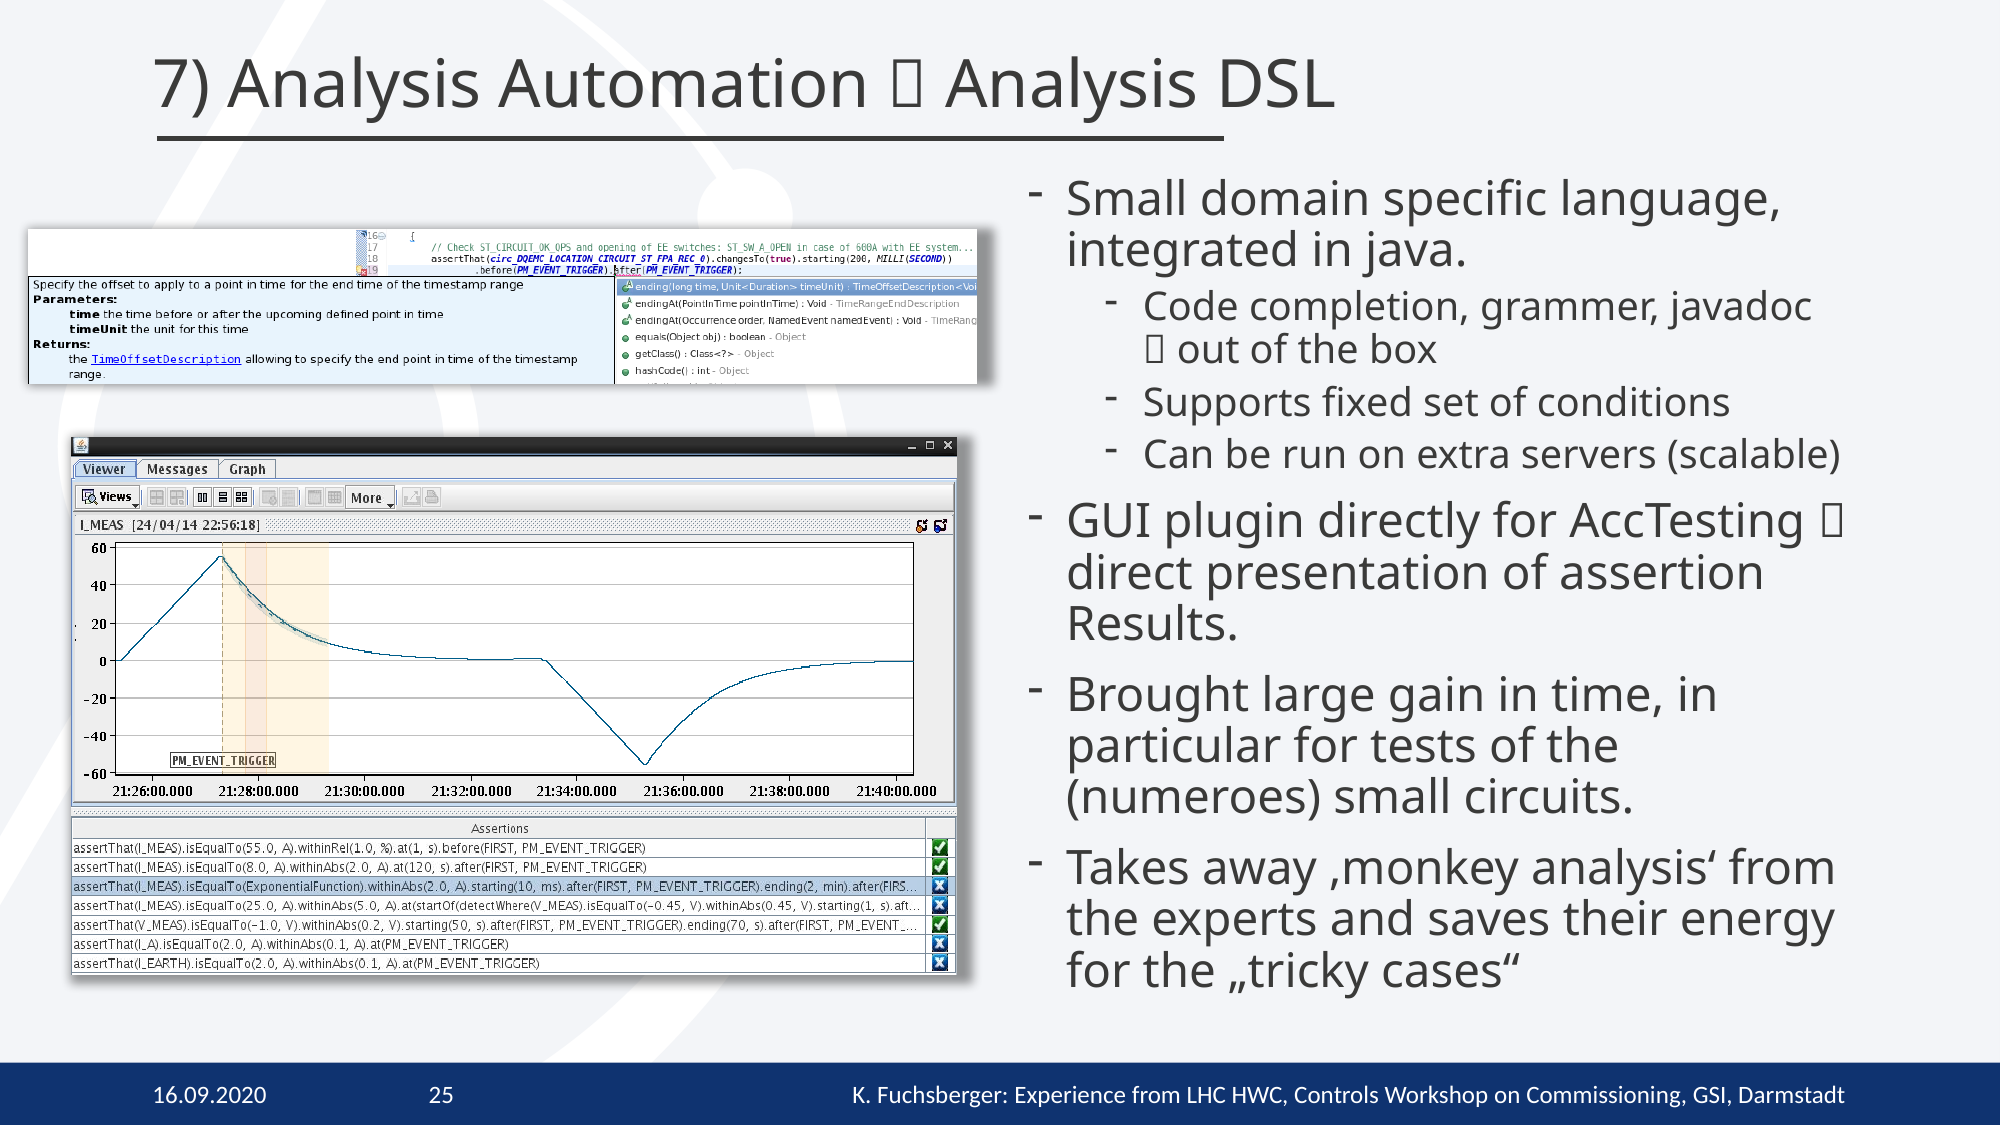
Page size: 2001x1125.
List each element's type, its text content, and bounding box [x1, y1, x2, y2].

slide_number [137, 1062, 302, 1125]
picture [0, 0, 2000, 1062]
list Small domain specific language, integrated in java. Code completion, grammer, javadoc  out of the box Supports fixed set of conditions Can be run on extra servers (scalable) GUI plugin directly for AccTesting  direct presentation of assertion Results. Brought large gain in time, in particular for tests of the (numeroes) small circuits. Takes away ‚monkey analysis‘ from the experts and saves their energy for the „tricky cases“ [1012, 166, 1863, 1048]
title 7) Analysis Automation  Analysis DSL [137, 22, 1863, 150]
footer K. Fuchsberger: Experience from LHC HWC, Controls Workshop on Commissioning, GSI, Darmstadt [543, 1063, 1863, 1124]
slide_number 25 [302, 1063, 470, 1124]
